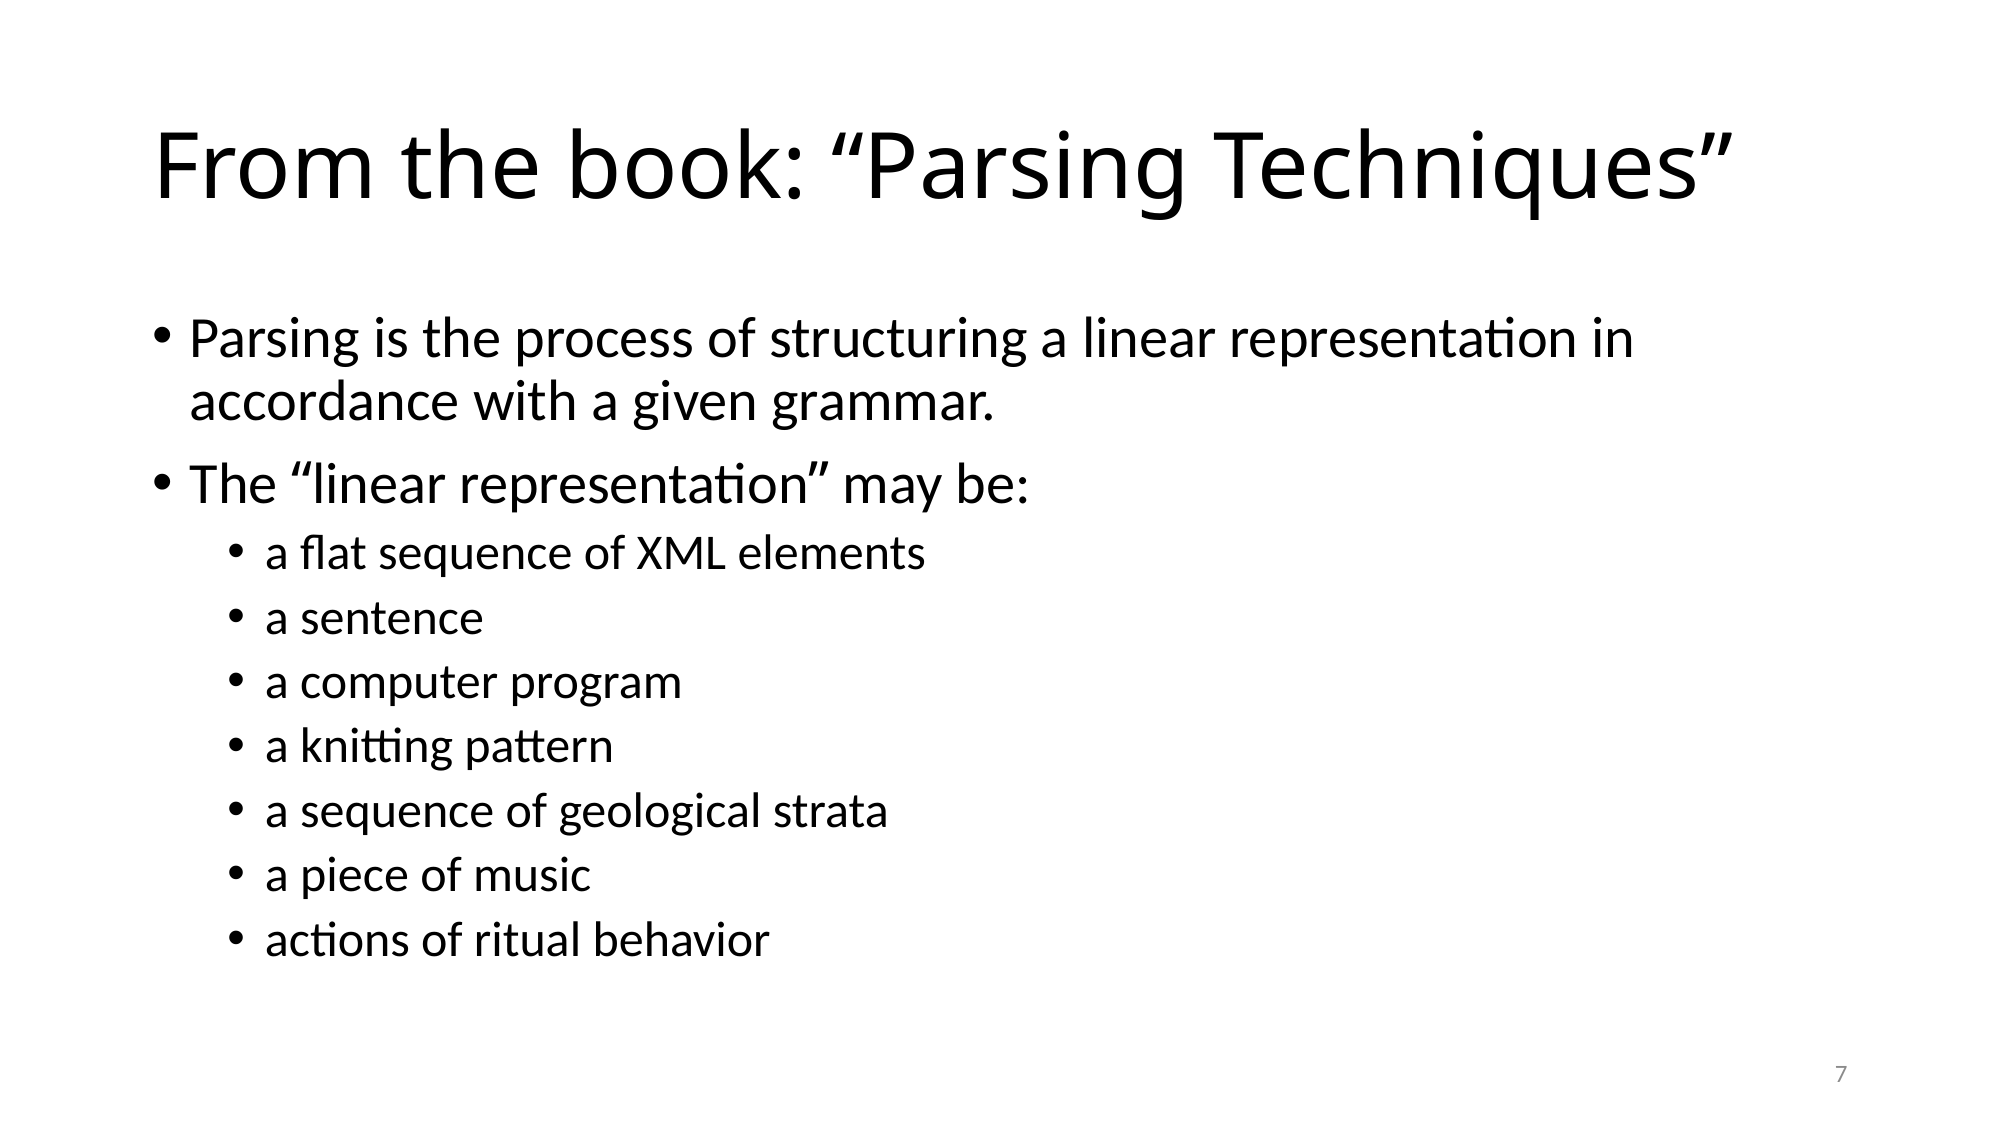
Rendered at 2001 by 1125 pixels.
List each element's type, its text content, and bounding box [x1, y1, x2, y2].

slide_number 7 [1412, 1042, 1863, 1103]
title From the book: “Parsing Techniques” [137, 59, 1863, 278]
list Parsing is the process of structuring a linear representation in accordance with a given grammar. The “linear representation” may be: a flat sequence of XML elements a sentence a computer program a knitting pattern a sequence of geological strata a piece of music actions of ritual behavior [137, 299, 1863, 1014]
